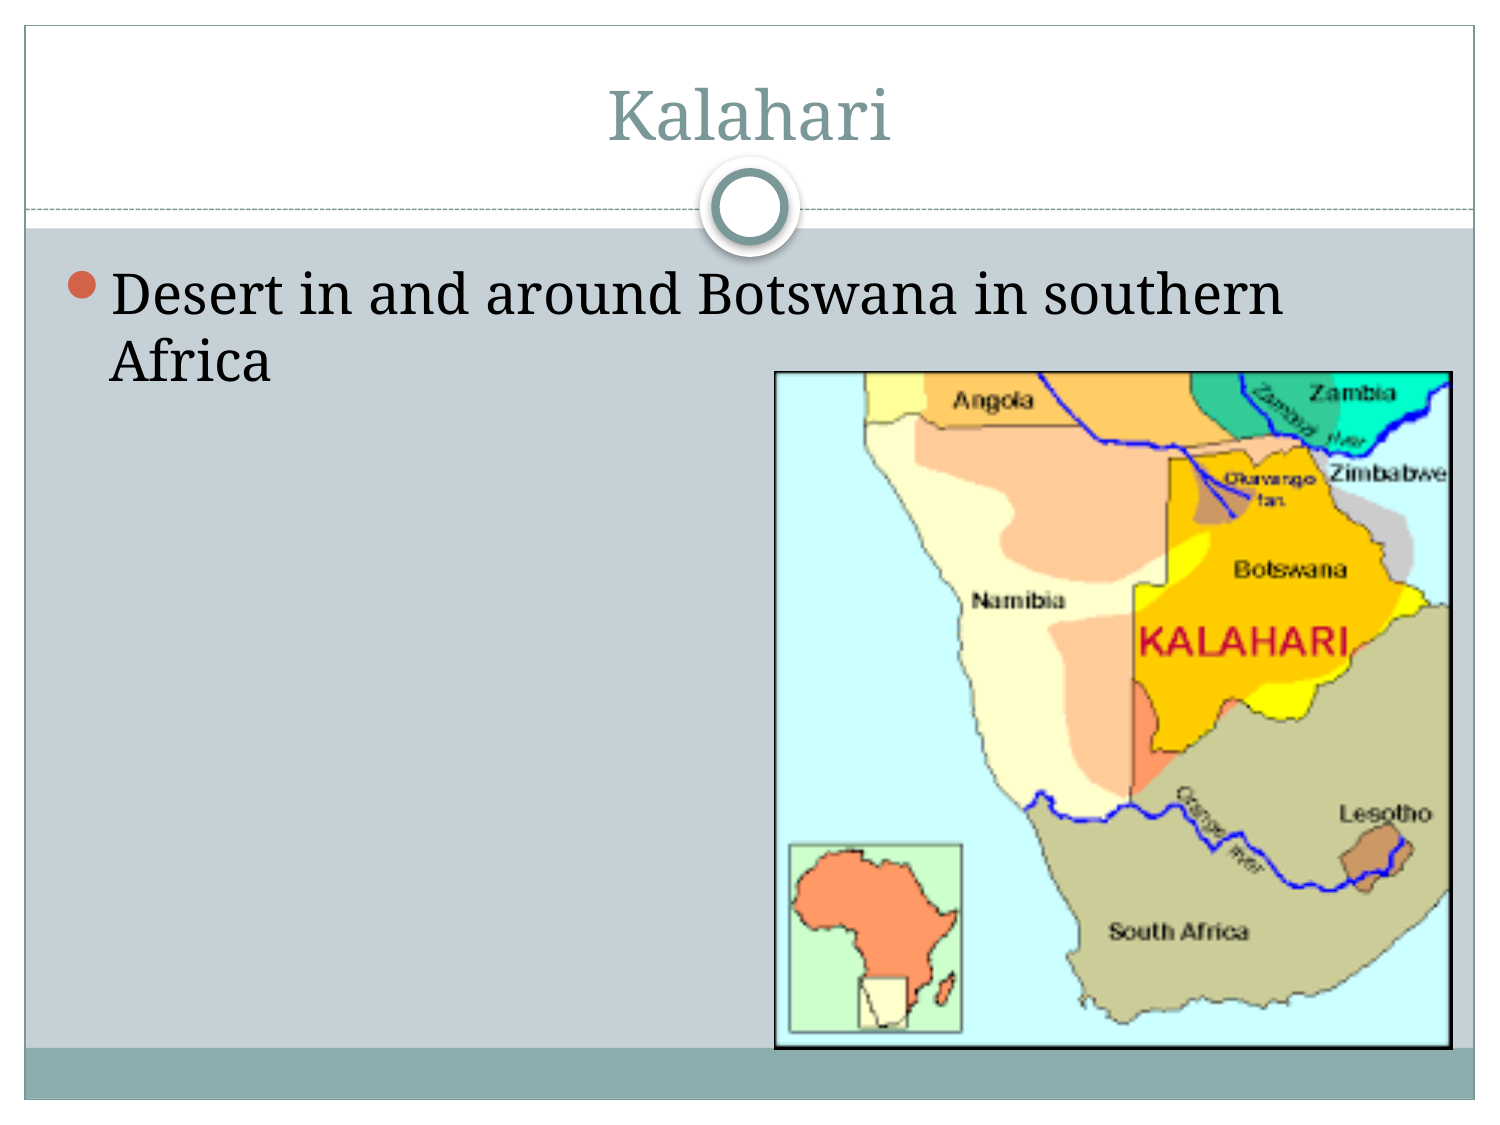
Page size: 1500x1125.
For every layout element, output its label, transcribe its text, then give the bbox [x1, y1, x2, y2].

list Desert in and around Botswana in southern Africa [49, 250, 1445, 1001]
title Kalahari [49, 37, 1450, 162]
picture [774, 371, 1453, 1050]
